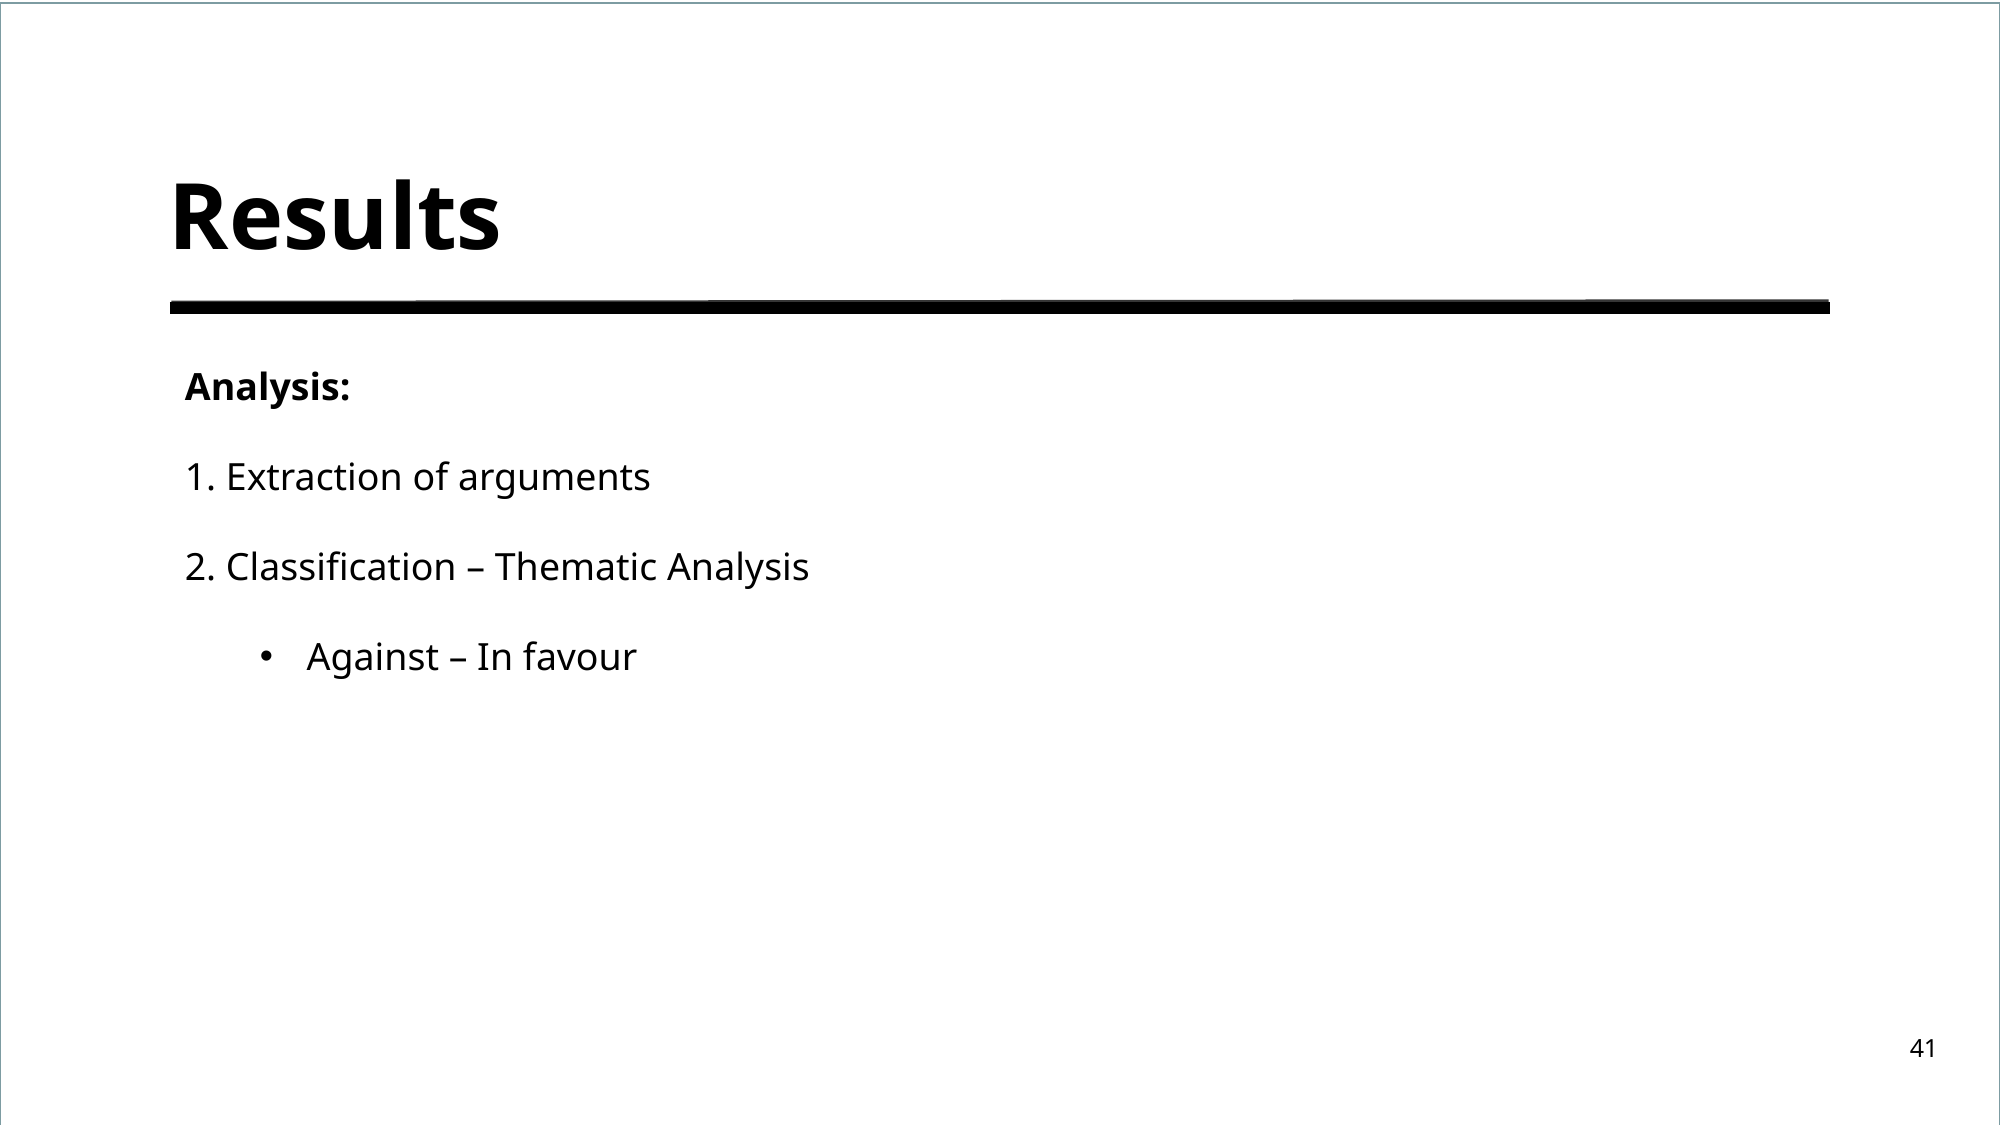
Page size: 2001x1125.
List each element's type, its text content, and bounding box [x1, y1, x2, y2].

text_box Analysis: 1. Extraction of arguments 2. Classification – Thematic Analysis Against – In favour [169, 355, 1552, 731]
text_box 41 [1885, 1032, 1954, 1063]
title Results [168, 163, 1450, 270]
text_box [0, 2, 2000, 1125]
